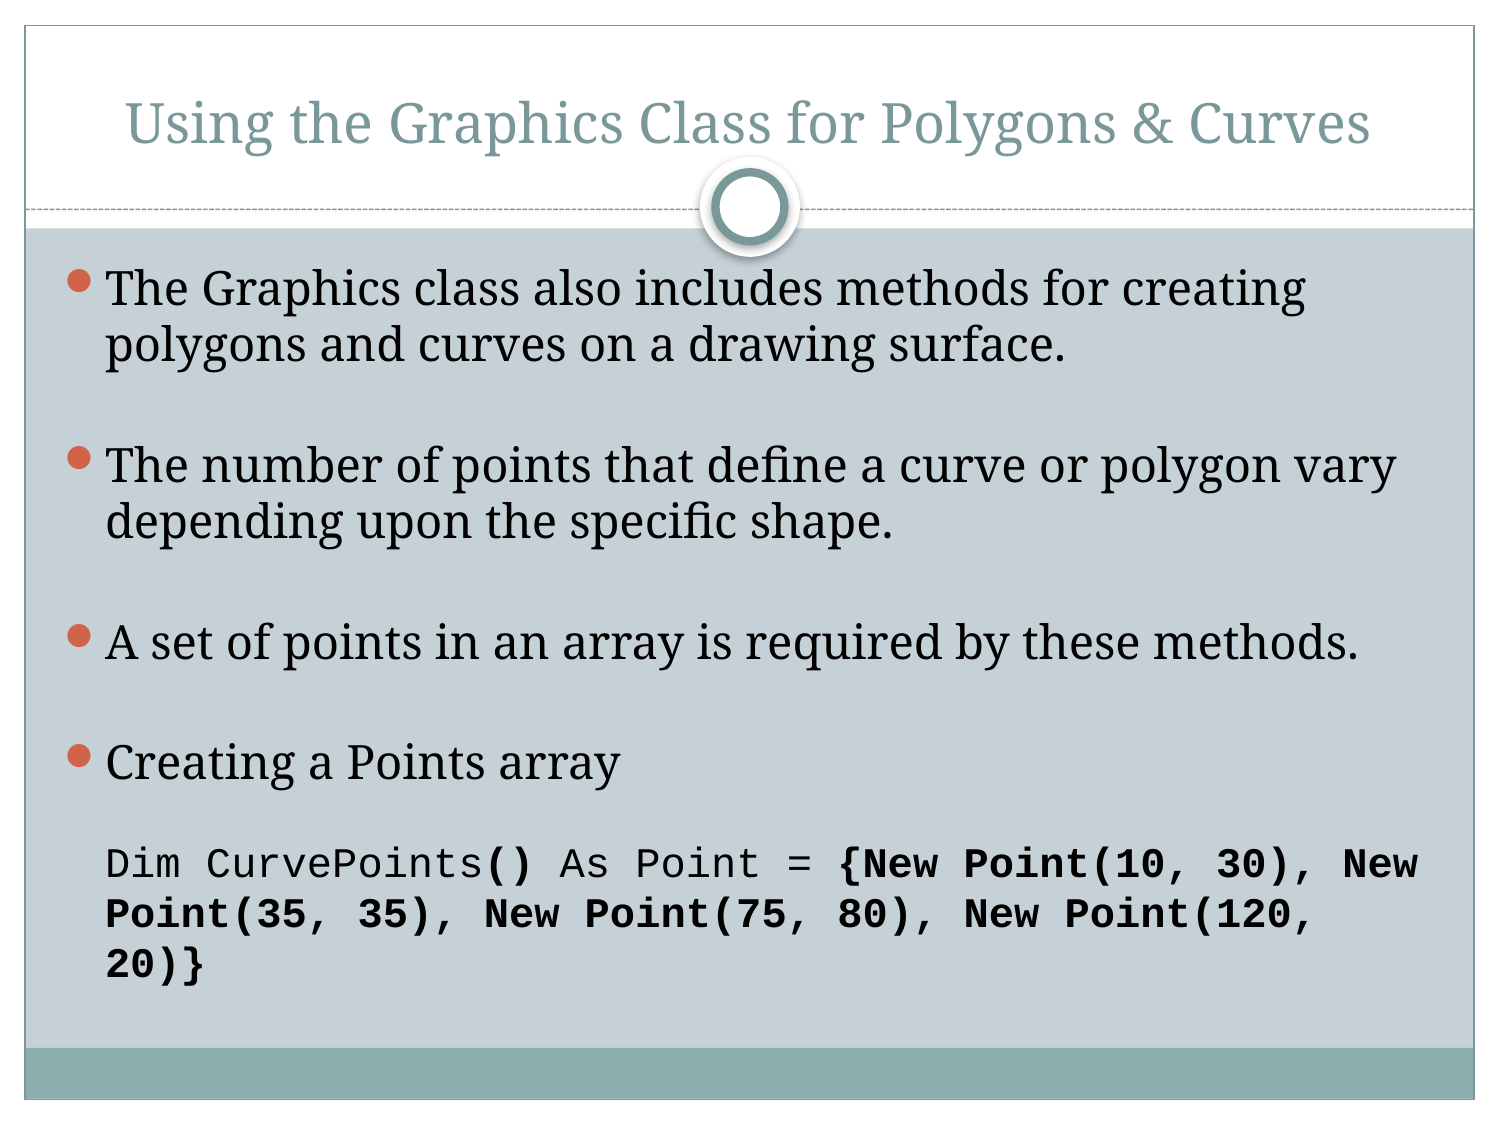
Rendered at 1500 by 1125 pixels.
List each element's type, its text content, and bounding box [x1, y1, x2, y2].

title Using the Graphics Class for Polygons & Curves [49, 37, 1450, 162]
list The Graphics class also includes methods for creating polygons and curves on a drawing surface. The number of points that define a curve or polygon vary depending upon the specific shape. A set of points in an array is required by these methods. Creating a Points array Dim CurvePoints() As Point = {New Point(10, 30), New Point(35, 35), New Point(75, 80), New Point(120, 20)} [49, 250, 1445, 1001]
